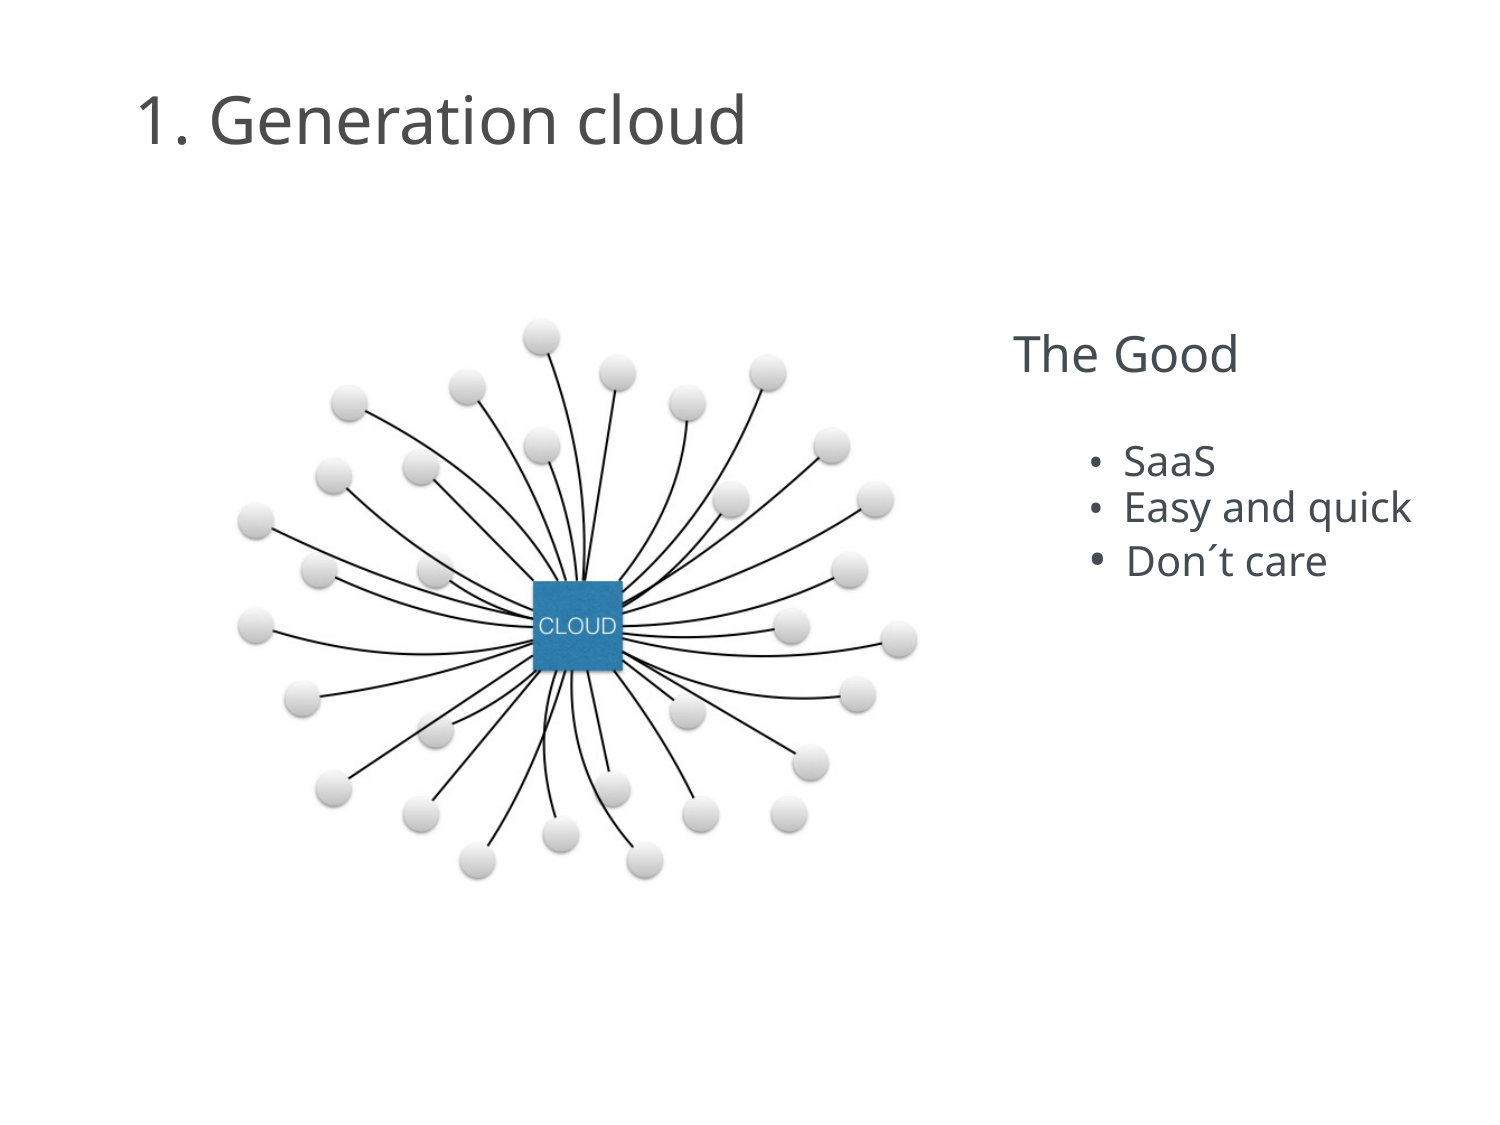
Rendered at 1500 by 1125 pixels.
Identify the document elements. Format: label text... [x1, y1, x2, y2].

text_box 1. Generation cloud [134, 41, 1371, 204]
picture [4, 196, 1152, 1056]
text_box The Good SaaS Easy and quick Don´t care [1157, 327, 1500, 981]
